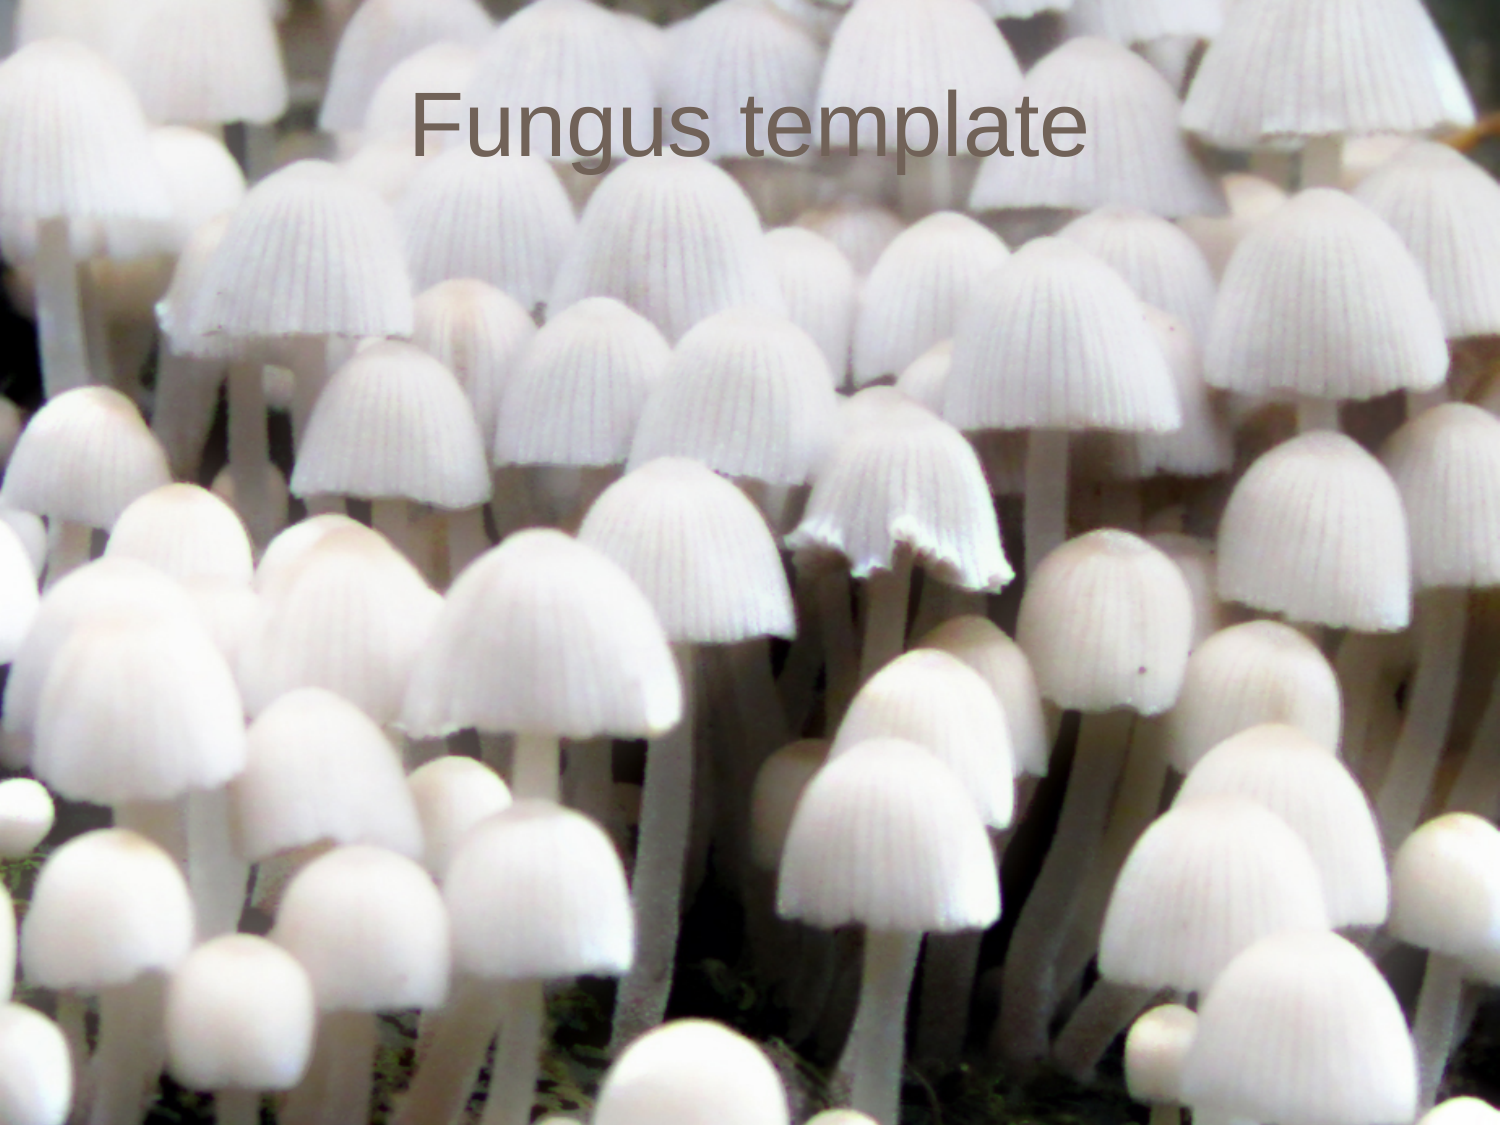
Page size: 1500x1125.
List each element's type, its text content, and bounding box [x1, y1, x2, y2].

picture [0, 0, 1500, 1125]
text_box [113, 859, 1390, 1059]
title Fungus template [112, 26, 1388, 215]
